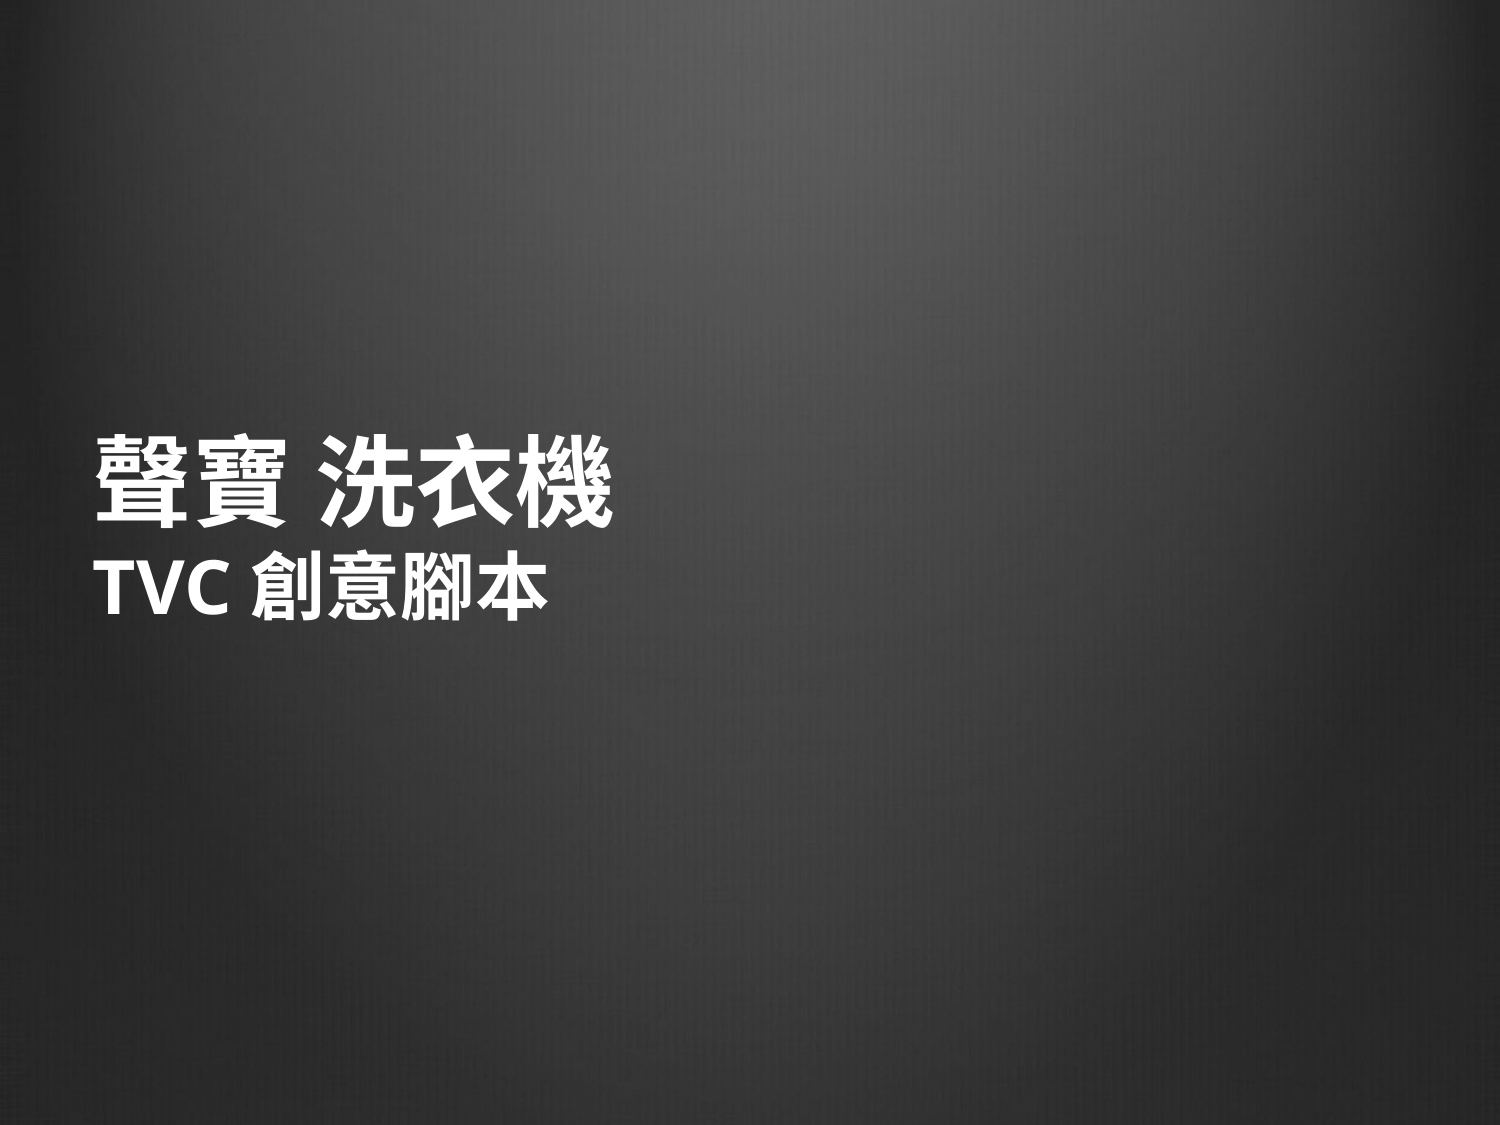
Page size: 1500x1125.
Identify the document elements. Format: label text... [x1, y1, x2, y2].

text_box 聲寶 洗衣機 TVC創意腳本 [79, 412, 1278, 636]
